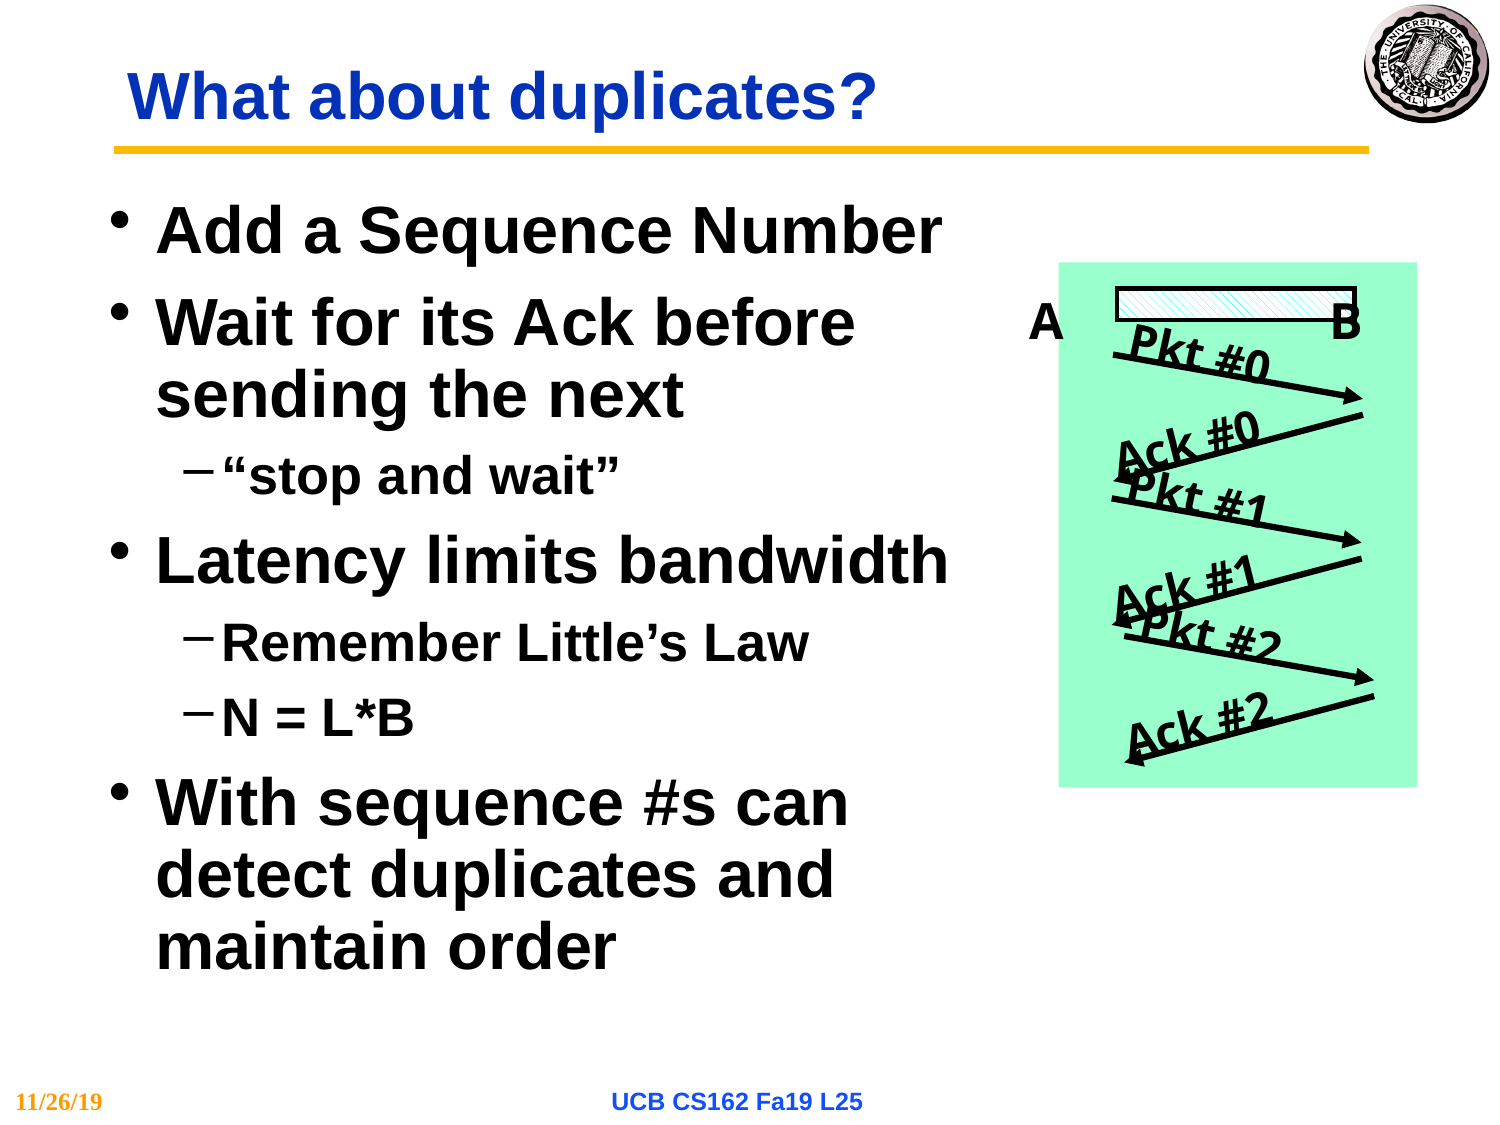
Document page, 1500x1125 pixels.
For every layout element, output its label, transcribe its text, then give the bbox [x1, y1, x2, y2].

title What about duplicates? [112, 37, 1375, 159]
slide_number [0, 1074, 251, 1125]
picture [1350, 0, 1500, 127]
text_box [1048, 262, 1418, 788]
footer UCB CS162 Fa19 L25 [499, 1074, 976, 1125]
list Add a Sequence Number Wait for its Ack before sending the next “stop and wait” Latency limits bandwidth Remember Little’s Law N = L*B With sequence #s can detect duplicates and maintain order [93, 188, 1031, 1025]
